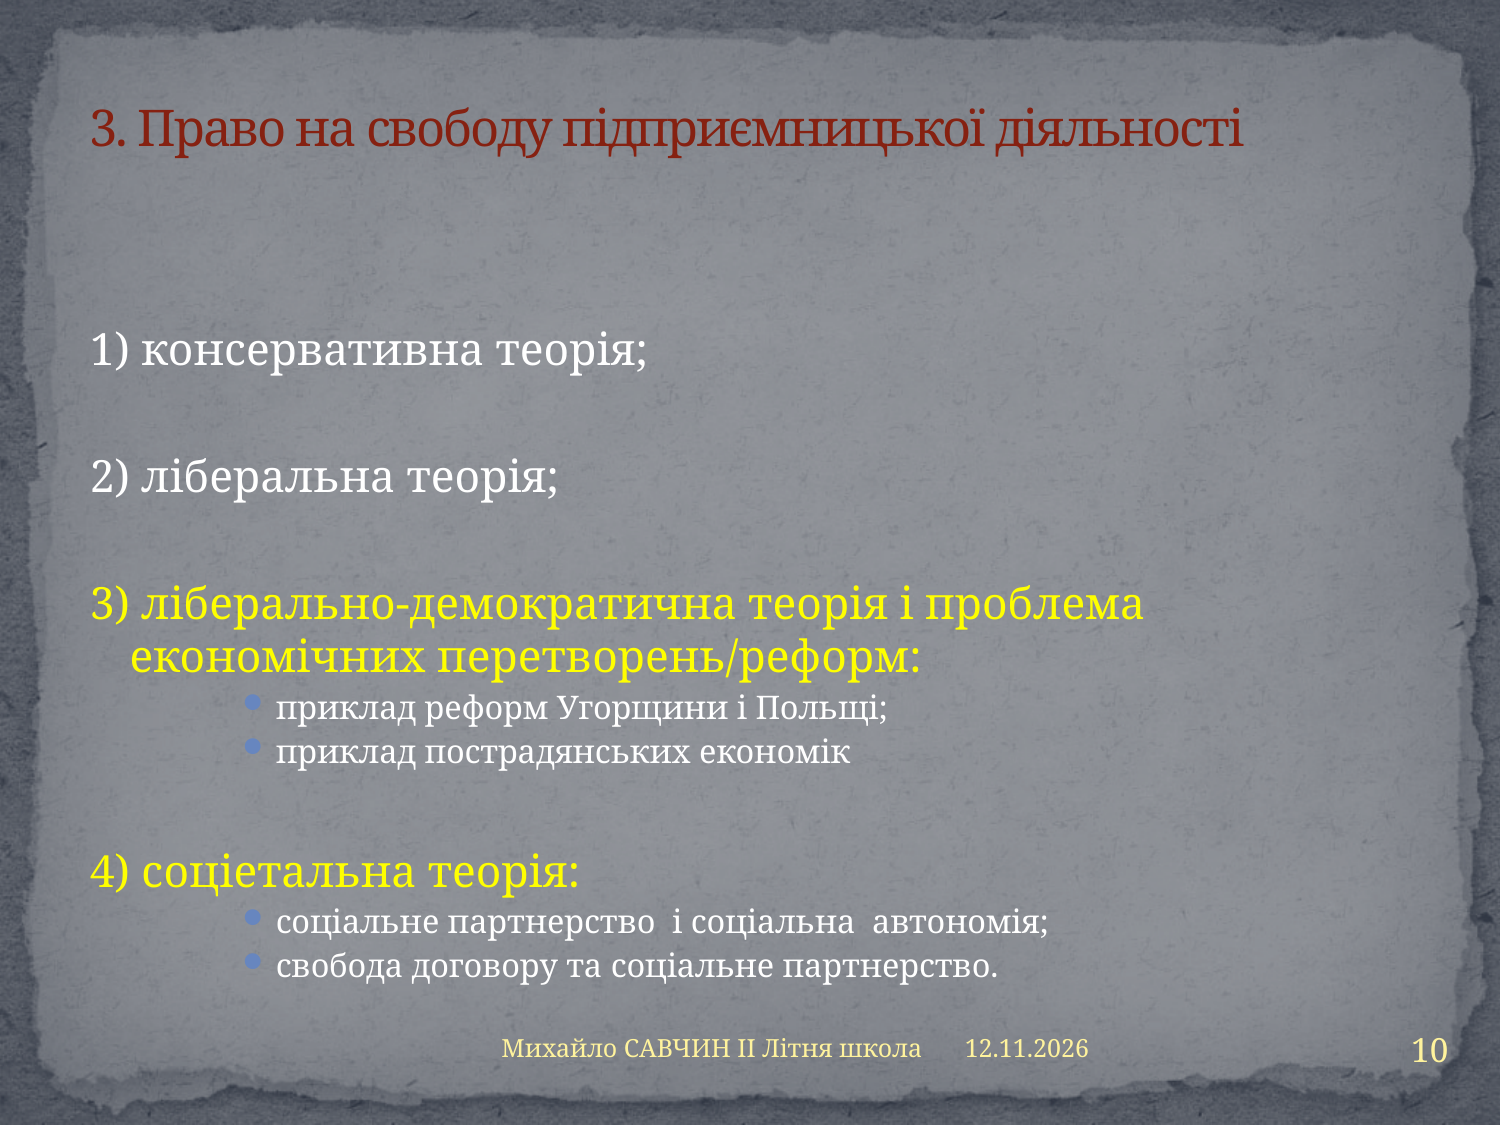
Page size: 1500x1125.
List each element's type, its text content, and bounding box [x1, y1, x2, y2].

title 3. Право на свободу підприємницької діяльності [74, 24, 1425, 225]
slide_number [950, 1017, 1375, 1081]
footer Михайло САВЧИН ІІ Літня школа [350, 1017, 938, 1081]
list 1) консервативна теорія; 2) ліберальна теорія; 3) ліберально-демократична теорія і проблема економічних перетворень/реформ: приклад реформ Угорщини і Польщі; приклад пострадянських економік 4) соціетальна теорія: соціальне партнерство і соціальна автономія; свобода договору та соціальне партнерство. [75, 249, 1425, 1000]
slide_number 10 [1379, 1014, 1480, 1089]
